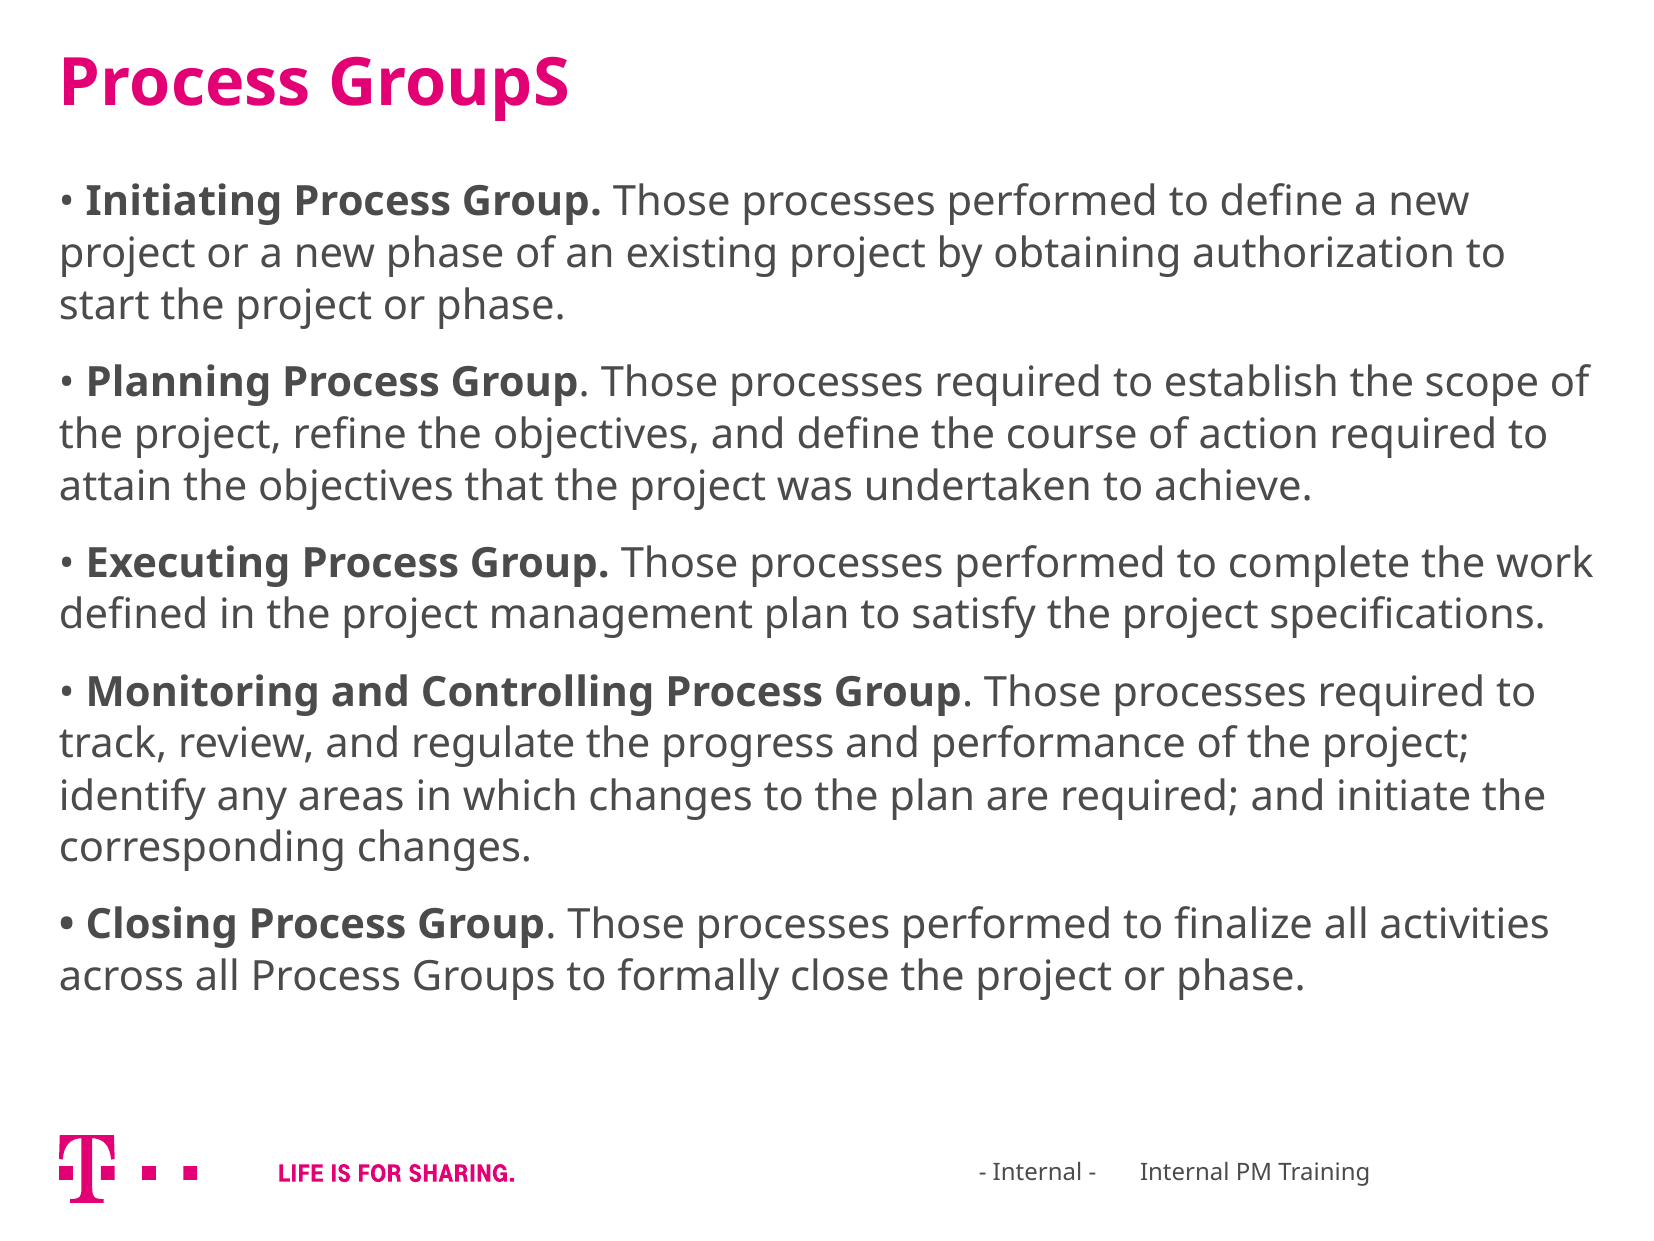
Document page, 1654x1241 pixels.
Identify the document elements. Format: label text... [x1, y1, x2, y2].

list • Initiating Process Group. Those processes performed to define a new project or a new phase of an existing project by obtaining authorization to start the project or phase. • Planning Process Group. Those processes required to establish the scope of the project, refine the objectives, and define the course of action required to attain the objectives that the project was undertaken to achieve. • Executing Process Group. Those processes performed to complete the work defined in the project management plan to satisfy the project specifications. • Monitoring and Controlling Process Group. Those processes required to track, review, and regulate the progress and performance of the project; identify any areas in which changes to the plan are required; and initiate the corresponding changes. • Closing Process Group. Those processes performed to finalize all activities across all Process Groups to formally close the project or phase. [58, 171, 1595, 1070]
title Process GroupS [58, 47, 1596, 145]
footer - Internal - Internal PM Training [626, 1145, 1371, 1198]
